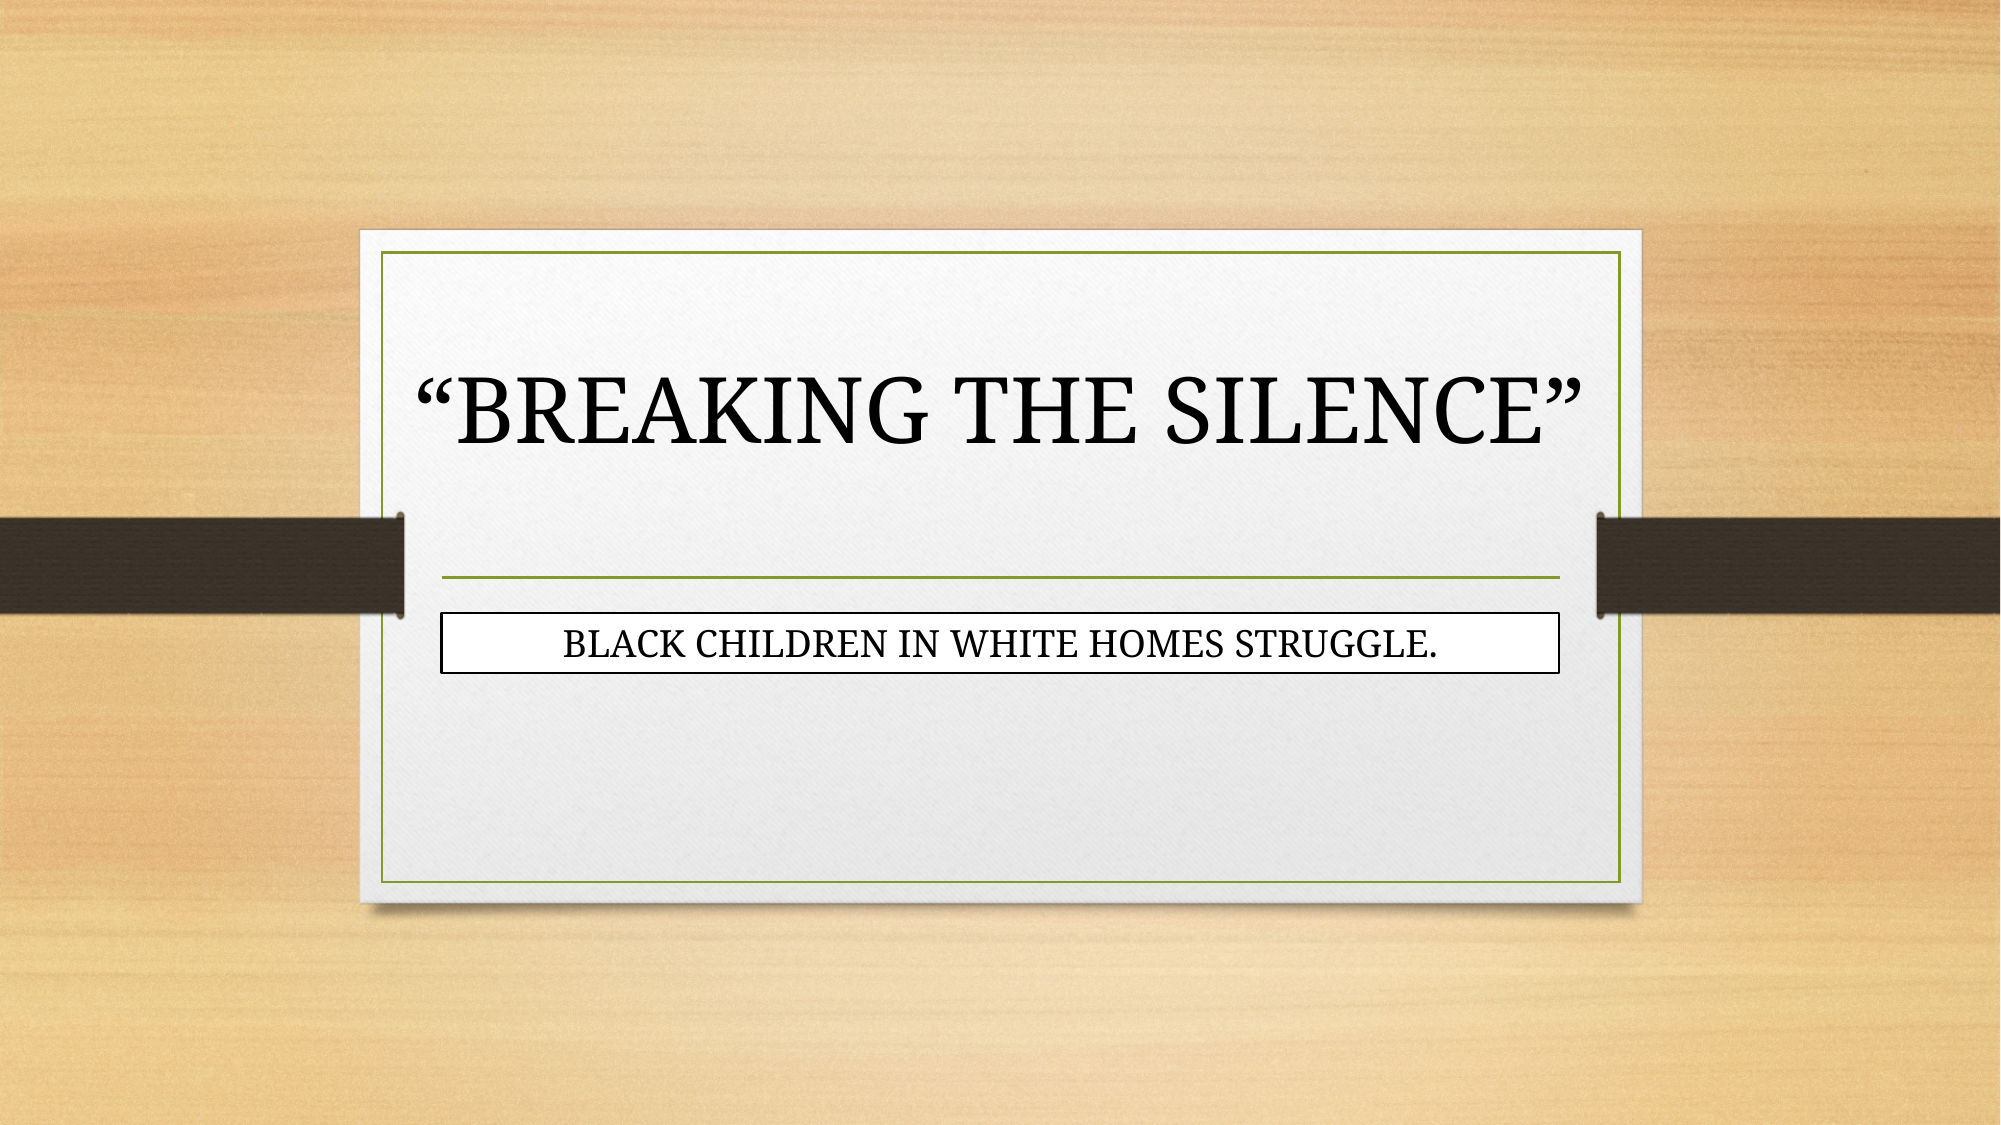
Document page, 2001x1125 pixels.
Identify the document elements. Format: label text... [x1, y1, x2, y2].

picture [0, 0, 2001, 1125]
text_box BLACK CHILDREN IN WHITE HOMES STRUGGLE. [440, 612, 1560, 674]
text_box “BREAKING THE SILENCE” [396, 344, 1605, 470]
